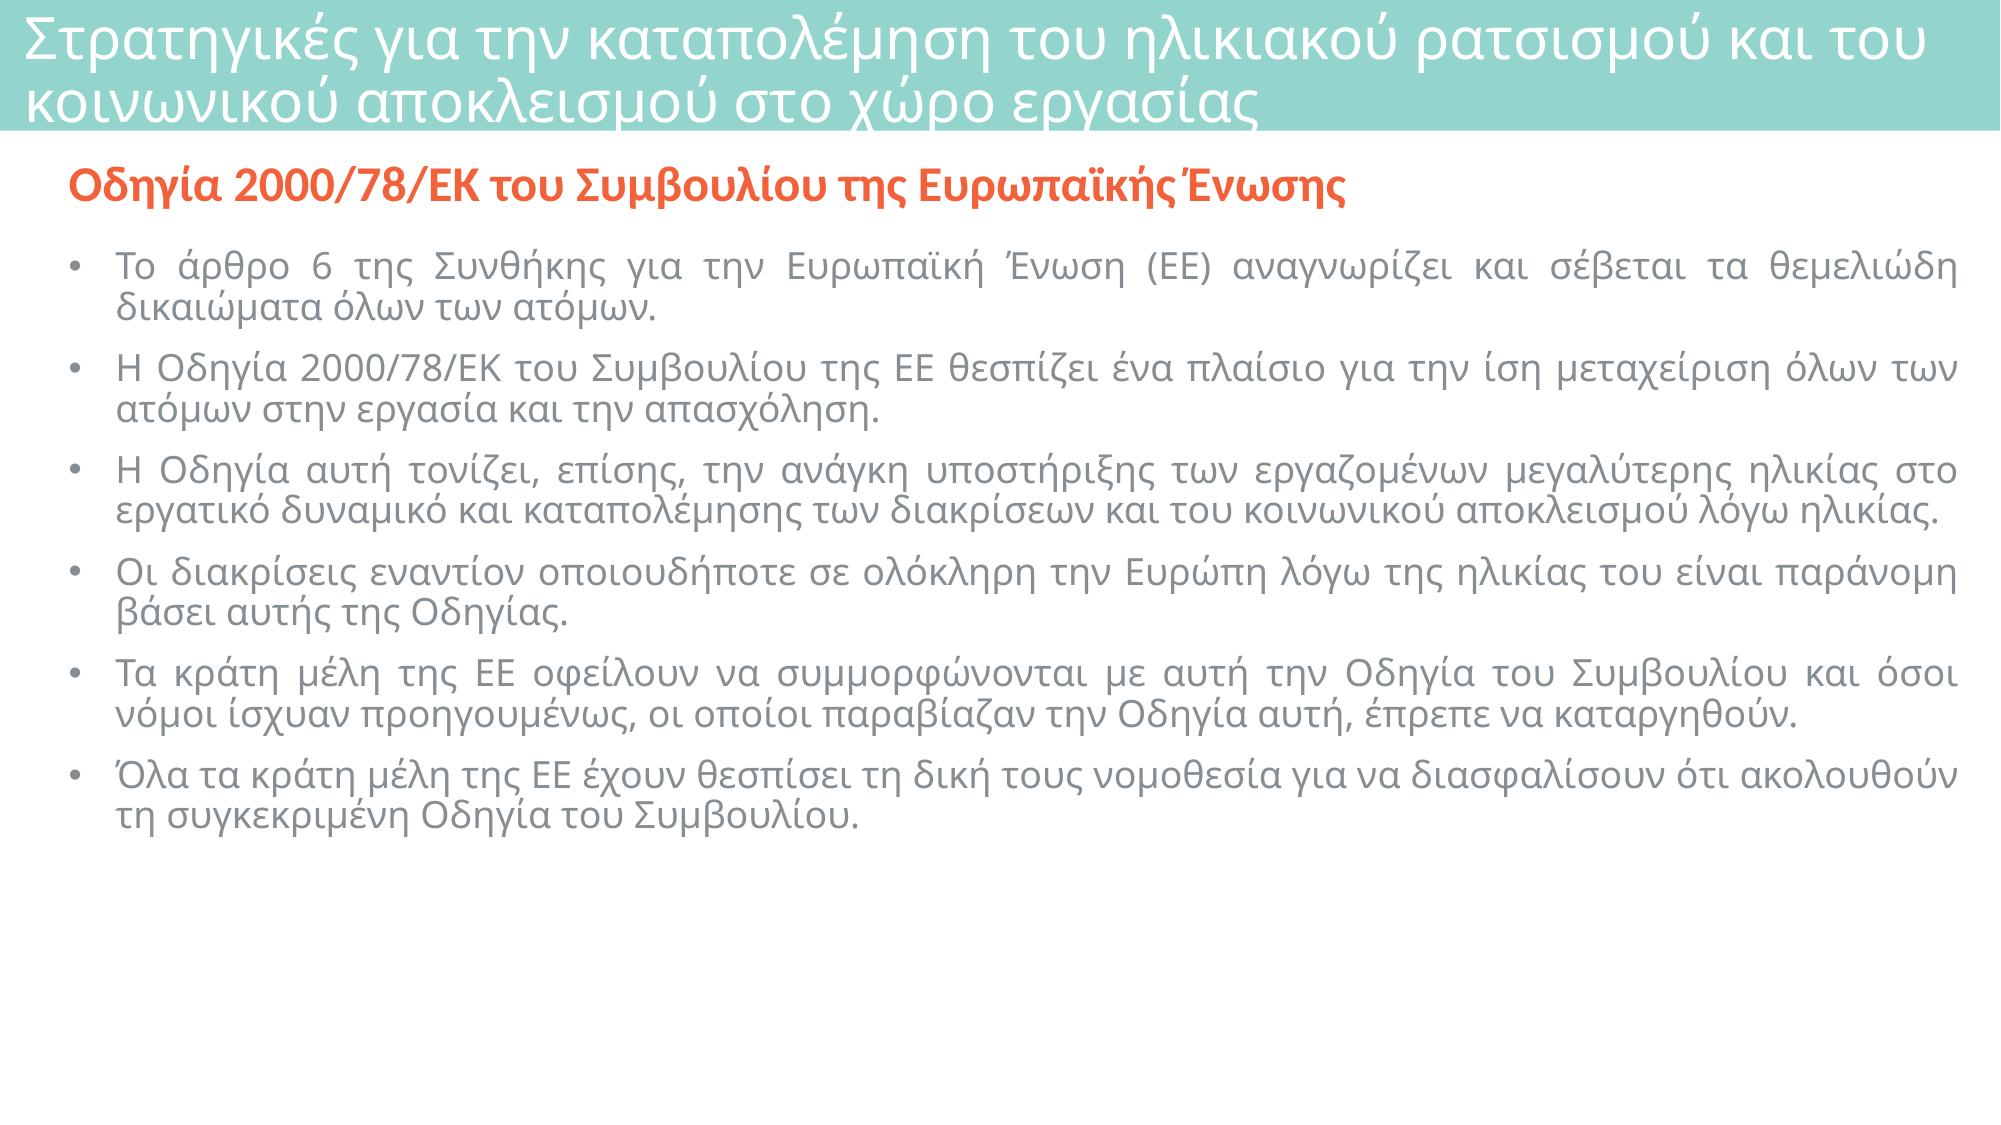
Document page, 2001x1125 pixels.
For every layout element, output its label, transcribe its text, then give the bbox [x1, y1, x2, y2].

title Στρατηγικές για την καταπολέμηση του ηλικιακού ρατσισμού και του κοινωνικού αποκλεισμού στο χώρο εργασίας [16, 13, 1976, 131]
list Το άρθρο 6 της Συνθήκης για την Ευρωπαϊκή Ένωση (ΕΕ) αναγνωρίζει και σέβεται τα θεμελιώδη δικαιώματα όλων των ατόμων. Η Οδηγία 2000/78/ΕΚ του Συμβουλίου της ΕΕ θεσπίζει ένα πλαίσιο για την ίση μεταχείριση όλων των ατόμων στην εργασία και την απασχόληση. Η Οδηγία αυτή τονίζει, επίσης, την ανάγκη υποστήριξης των εργαζομένων μεγαλύτερης ηλικίας στο εργατικό δυναμικό και καταπολέμησης των διακρίσεων και του κοινωνικού αποκλεισμού λόγω ηλικίας. Οι διακρίσεις εναντίον οποιουδήποτε σε ολόκληρη την Ευρώπη λόγω της ηλικίας του είναι παράνομη βάσει αυτής της Οδηγίας. Τα κράτη μέλη της ΕΕ οφείλουν να συμμορφώνονται με αυτή την Οδηγία του Συμβουλίου και όσοι νόμοι ίσχυαν προηγουμένως, οι οποίοι παραβίαζαν την Οδηγία αυτή, έπρεπε να καταργηθούν. Όλα τα κράτη μέλη της ΕΕ έχουν θεσπίσει τη δική τους νομοθεσία για να διασφαλίσουν ότι ακολουθούν τη συγκεκριμένη Οδηγία του Συμβουλίου. [16, 239, 1976, 1108]
list Οδηγία 2000/78/ΕΚ του Συμβουλίου της Ευρωπαϊκής Ένωσης [16, 140, 1976, 231]
